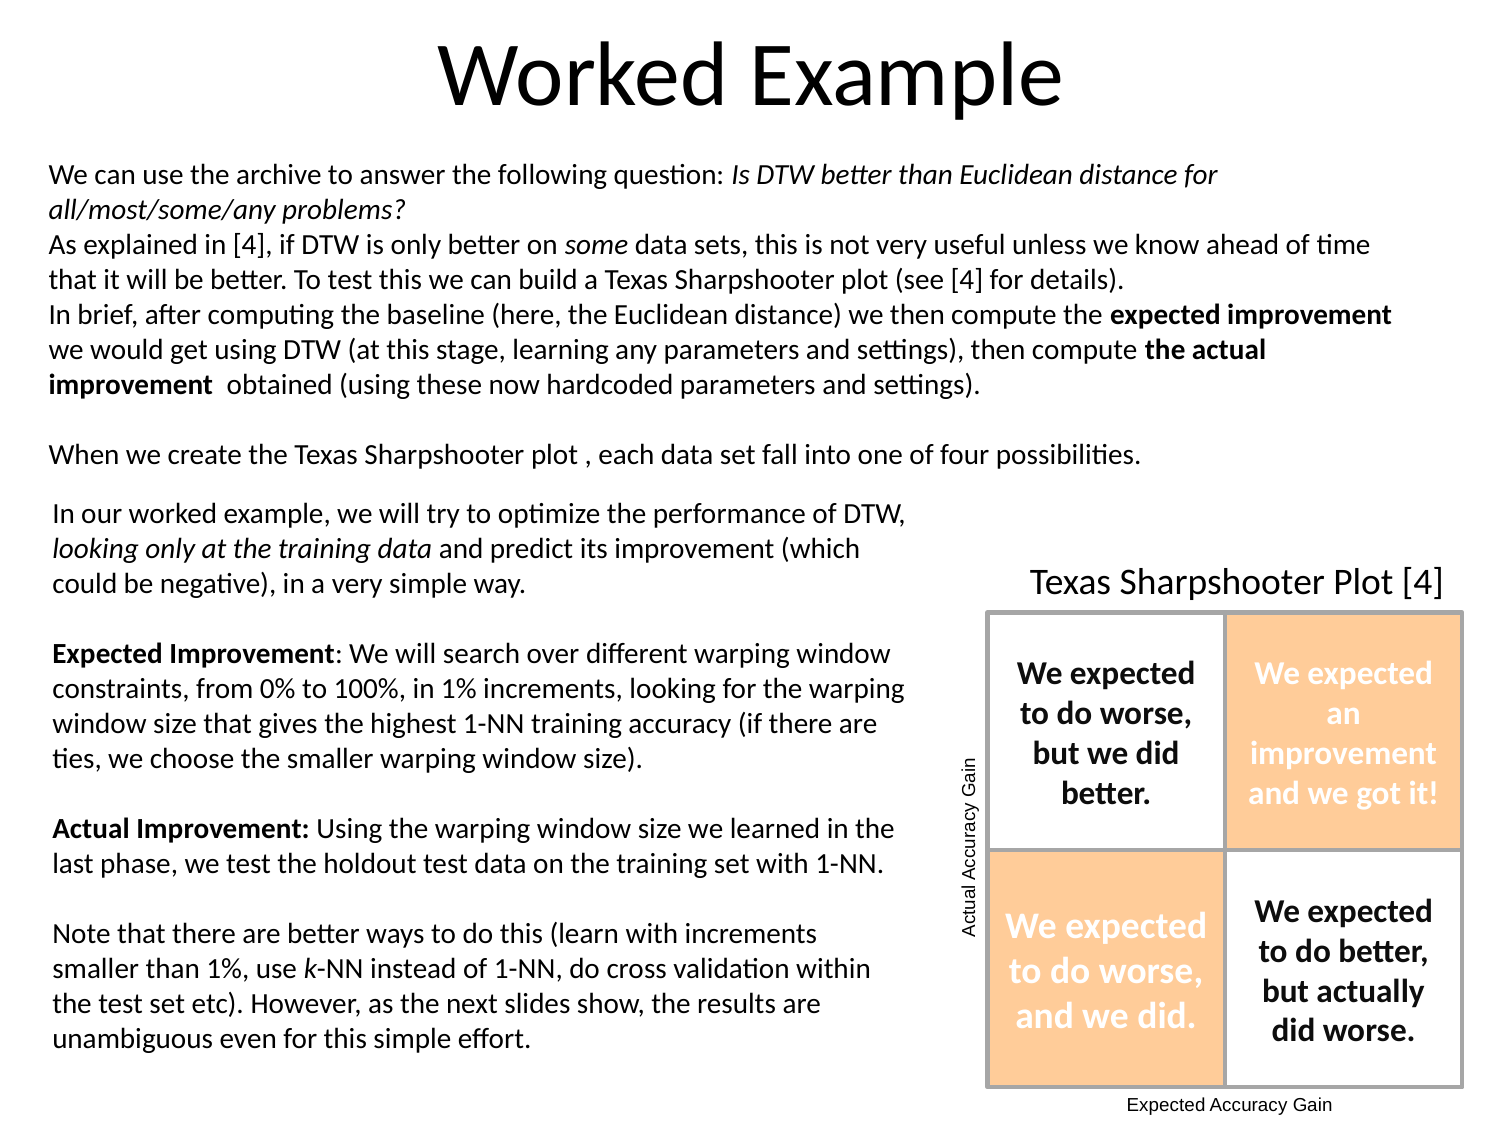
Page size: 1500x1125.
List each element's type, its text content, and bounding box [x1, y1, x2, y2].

text_box We expected to do better, but actually did worse. [1223, 848, 1464, 1089]
text_box We expected to do worse, but we did better. [985, 610, 1223, 848]
text_box Actual Accuracy Gain [956, 757, 979, 938]
text_box Texas Sharpshooter Plot [4] [1015, 549, 1468, 610]
text_box We expected an improvement and we got it! [1223, 610, 1464, 848]
text_box Expected Accuracy Gain [1126, 1092, 1333, 1116]
text_box We expected to do worse, and we did. [985, 848, 1223, 1089]
text_box We can use the archive to answer the following question: Is DTW better than Euclidean distance for all/most/some/any problems? As explained in [4], if DTW is only better on some data sets, this is not very useful unless we know ahead of time that it will be better. To test this we can build a Texas Sharpshooter plot (see [4] for details). In brief, after computing the baseline (here, the Euclidean distance) we then compute the expected improvement we would get using DTW (at this stage, learning any parameters and settings), then compute the actual improvement obtained (using these now hardcoded parameters and settings). When we create the Texas Sharpshooter plot , each data set fall into one of four possibilities. [33, 148, 1412, 478]
title Worked Example [76, 0, 1427, 139]
text_box In our worked example, we will try to optimize the performance of DTW, looking only at the training data and predict its improvement (which could be negative), in a very simple way. Expected Improvement: We will search over different warping window constraints, from 0% to 100%, in 1% increments, looking for the warping window size that gives the highest 1-NN training accuracy (if there are ties, we choose the smaller warping window size). Actual Improvement: Using the warping window size we learned in the last phase, we test the holdout test data on the training set with 1-NN. Note that there are better ways to do this (learn with increments smaller than 1%, use k-NN instead of 1-NN, do cross validation within the test set etc). However, as the next slides show, the results are unambiguous even for this simple effort. [37, 487, 925, 1097]
